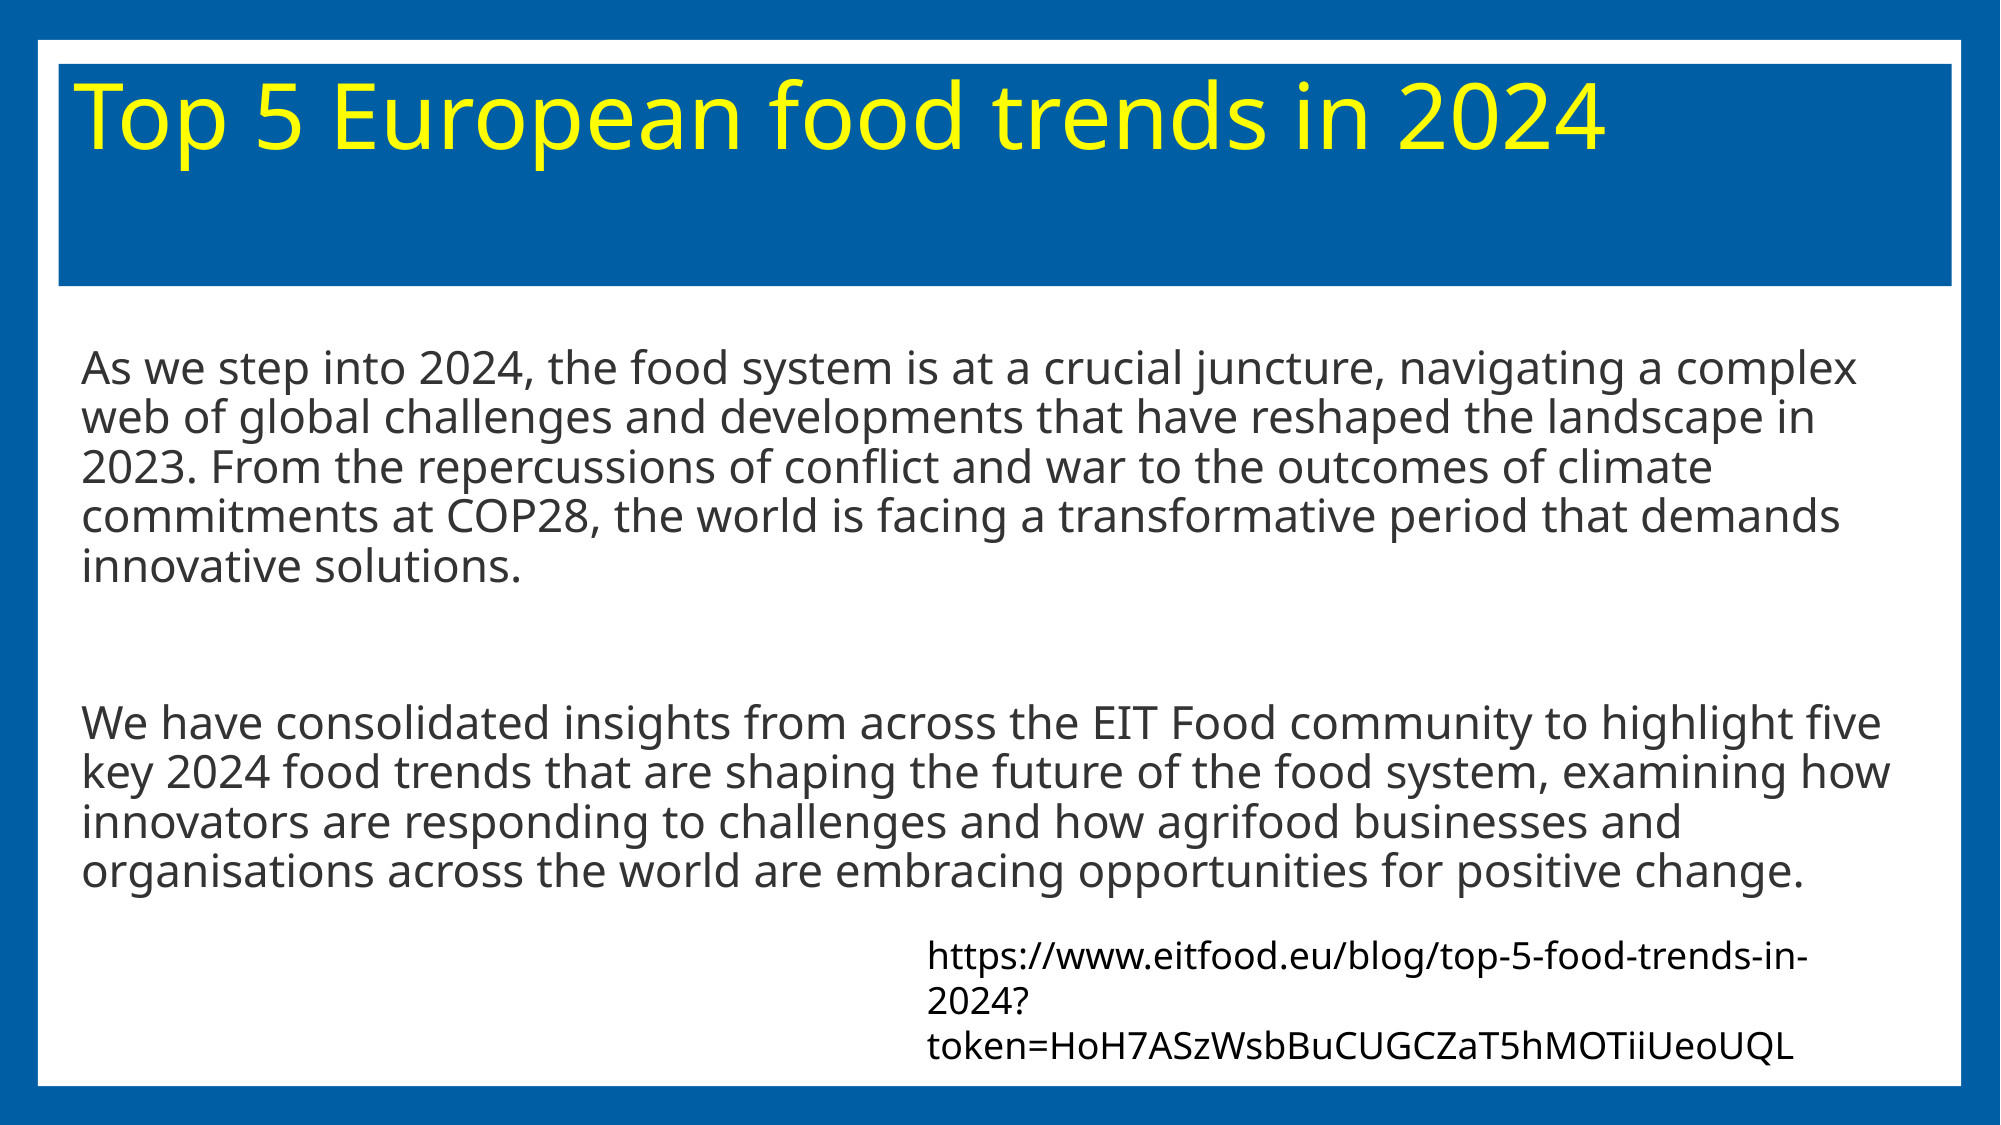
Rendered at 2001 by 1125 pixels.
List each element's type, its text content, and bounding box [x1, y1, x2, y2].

title Top 5 European food trends in 2024 [58, 63, 1952, 287]
text_box https://www.eitfood.eu/blog/top-5-food-trends-in-2024?token=HoH7ASzWsbBuCUGCZaT5hMOTiiUeoUQL [912, 924, 1912, 1074]
list As we step into 2024, the food system is at a crucial juncture, navigating a complex web of global challenges and developments that have reshaped the landscape in 2023. From the repercussions of conflict and war to the outcomes of climate commitments at COP28, the world is facing a transformative period that demands innovative solutions. We have consolidated insights from across the EIT Food community to highlight five key 2024 food trends that are shaping the future of the food system, examining how innovators are responding to challenges and how agrifood businesses and organisations across the world are embracing opportunities for positive change. [58, 337, 1952, 1000]
